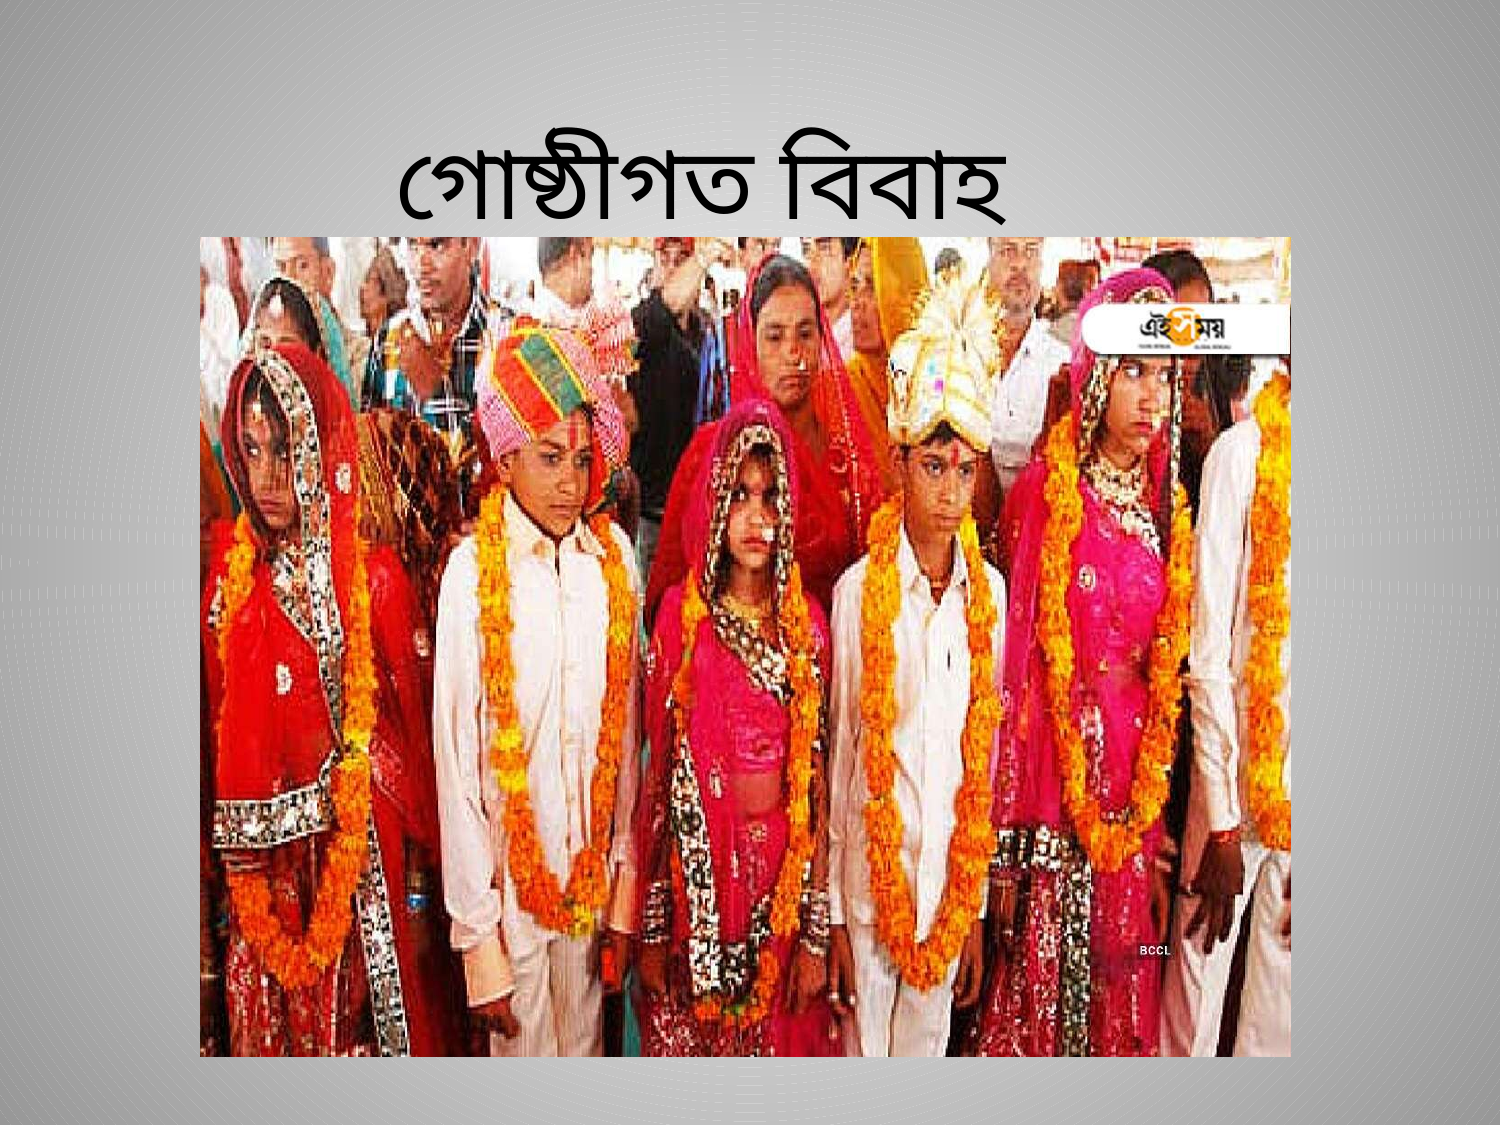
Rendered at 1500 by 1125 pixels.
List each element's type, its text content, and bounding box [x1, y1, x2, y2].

picture [199, 237, 1291, 1057]
text_box গোষ্ঠীগত বিবাহ [380, 112, 1021, 235]
